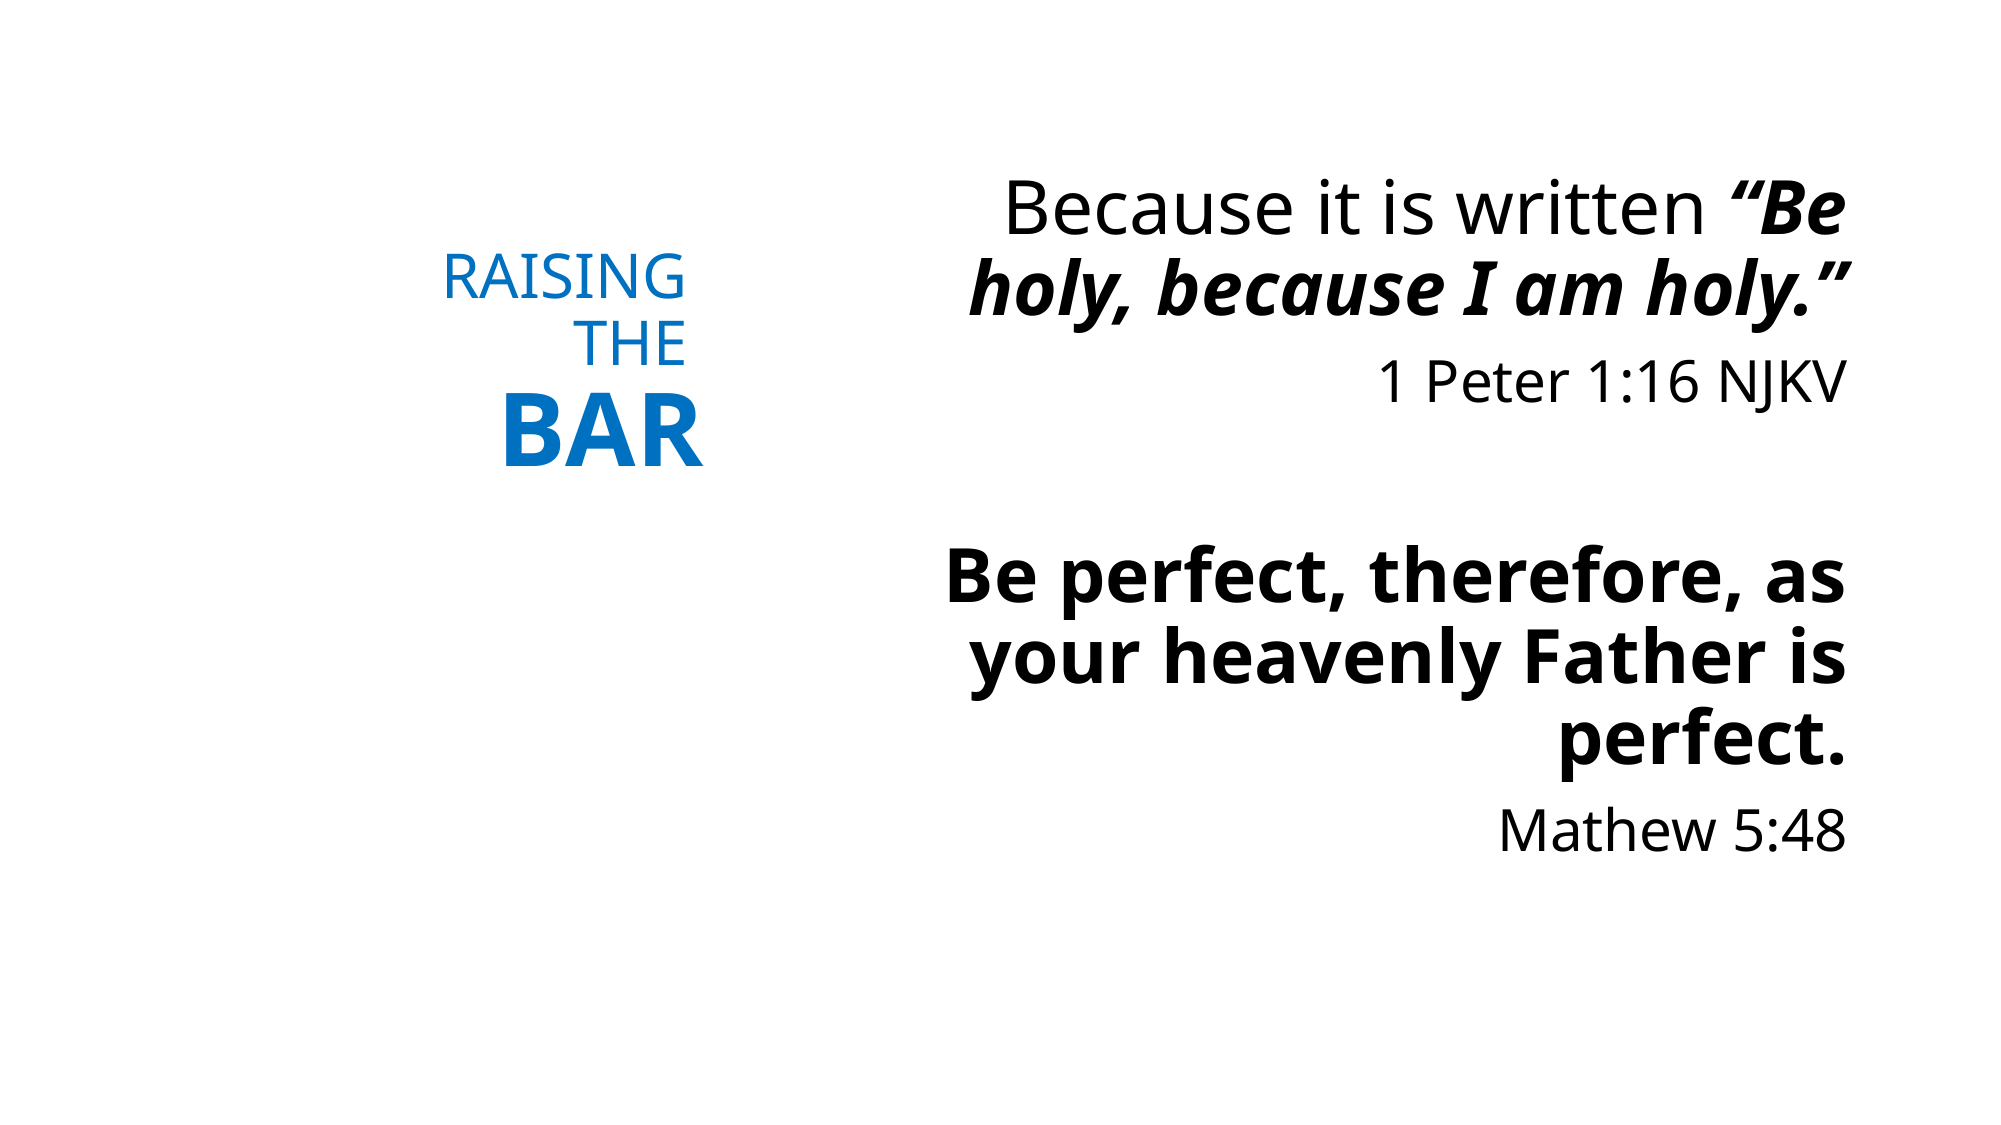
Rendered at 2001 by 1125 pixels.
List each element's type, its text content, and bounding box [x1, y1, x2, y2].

title RAISING THE BAR [73, 233, 719, 497]
list Because it is written “Be holy, because I am holy.” 1 Peter 1:16 NJKV Be perfect, therefore, as your heavenly Father is perfect. Mathew 5:48 [850, 161, 1863, 962]
